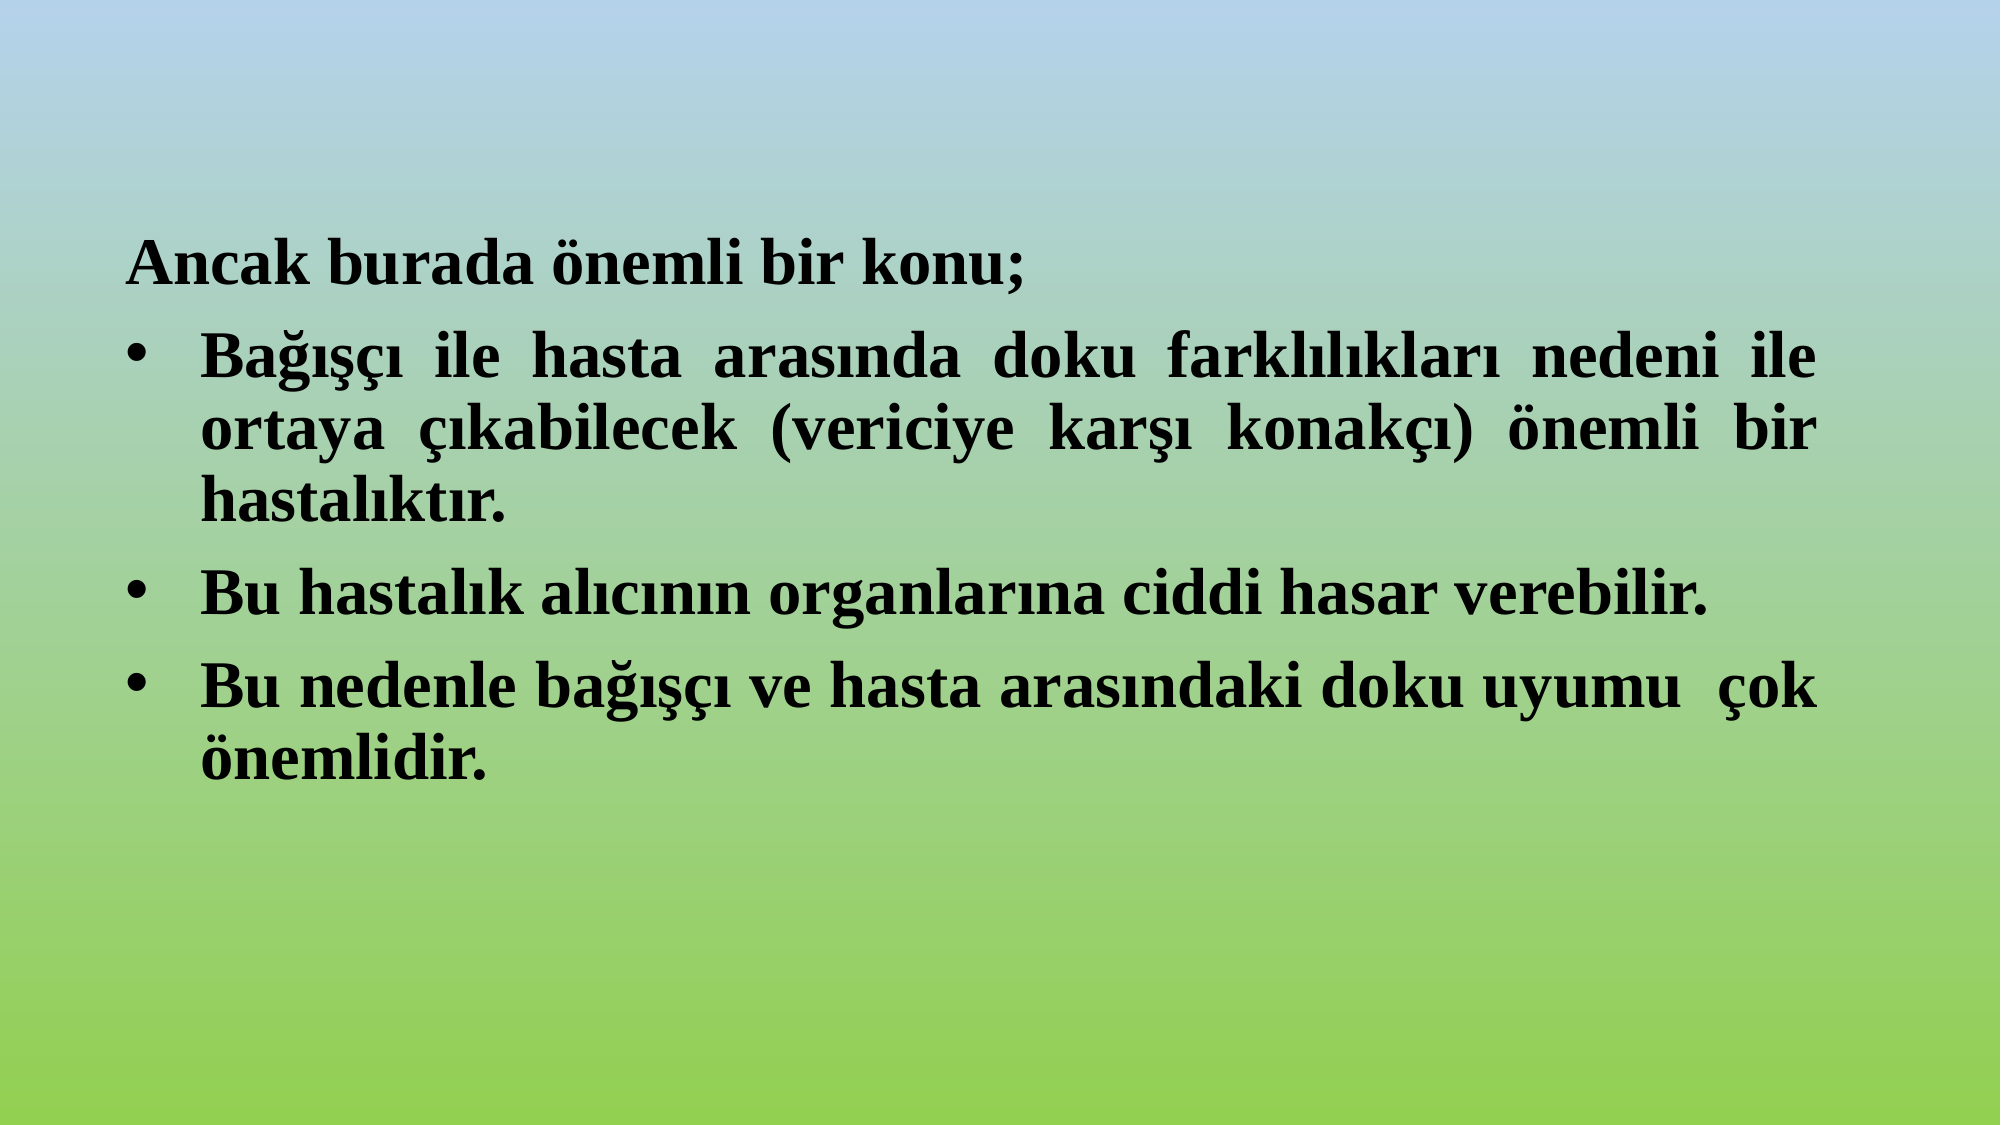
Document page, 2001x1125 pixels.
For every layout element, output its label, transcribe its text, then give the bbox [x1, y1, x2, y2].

list Ancak burada önemli bir konu; Bağışçı ile hasta arasında doku farklılıkları nedeni ile ortaya çıkabilecek (vericiye karşı konakçı) önemli bir hastalıktır. Bu hastalık alıcının organlarına ciddi hasar verebilir. Bu nedenle bağışçı ve hasta arasındaki doku uyumu çok önemlidir. [110, 219, 1835, 933]
